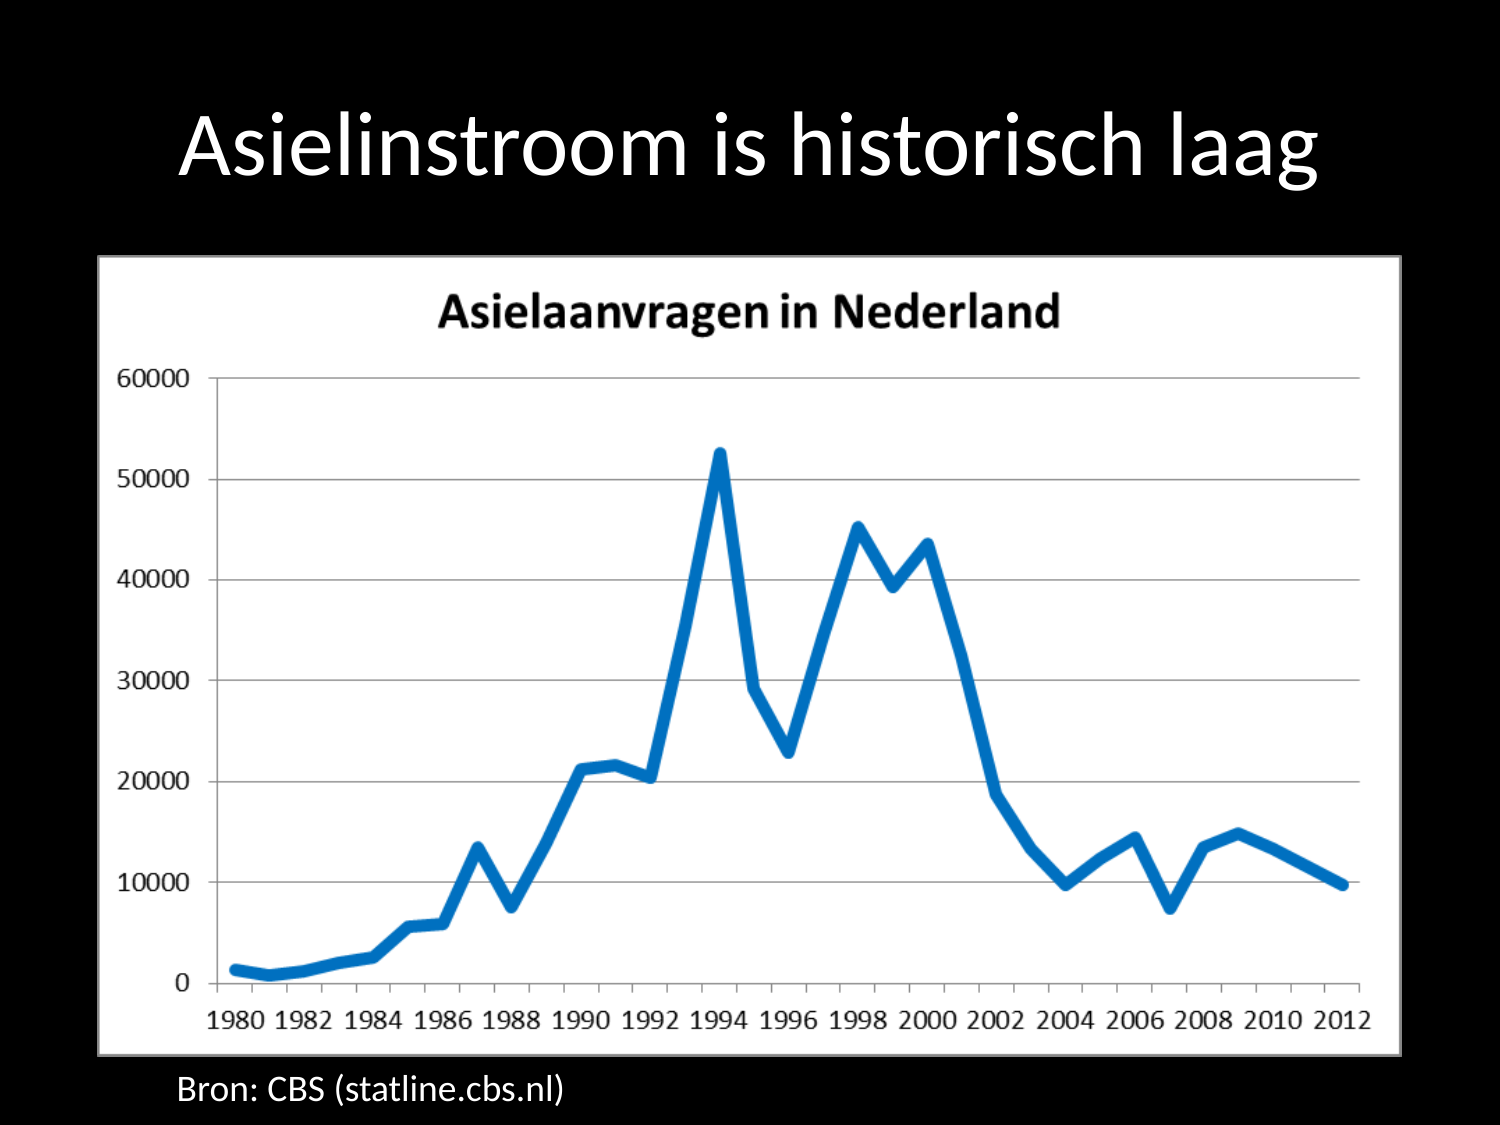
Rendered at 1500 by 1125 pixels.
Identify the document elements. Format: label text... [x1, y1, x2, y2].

picture [97, 255, 1403, 1058]
text_box Bron: CBS (statline.cbs.nl) [161, 1065, 581, 1117]
title Asielinstroom is historisch laag [75, 45, 1425, 233]
